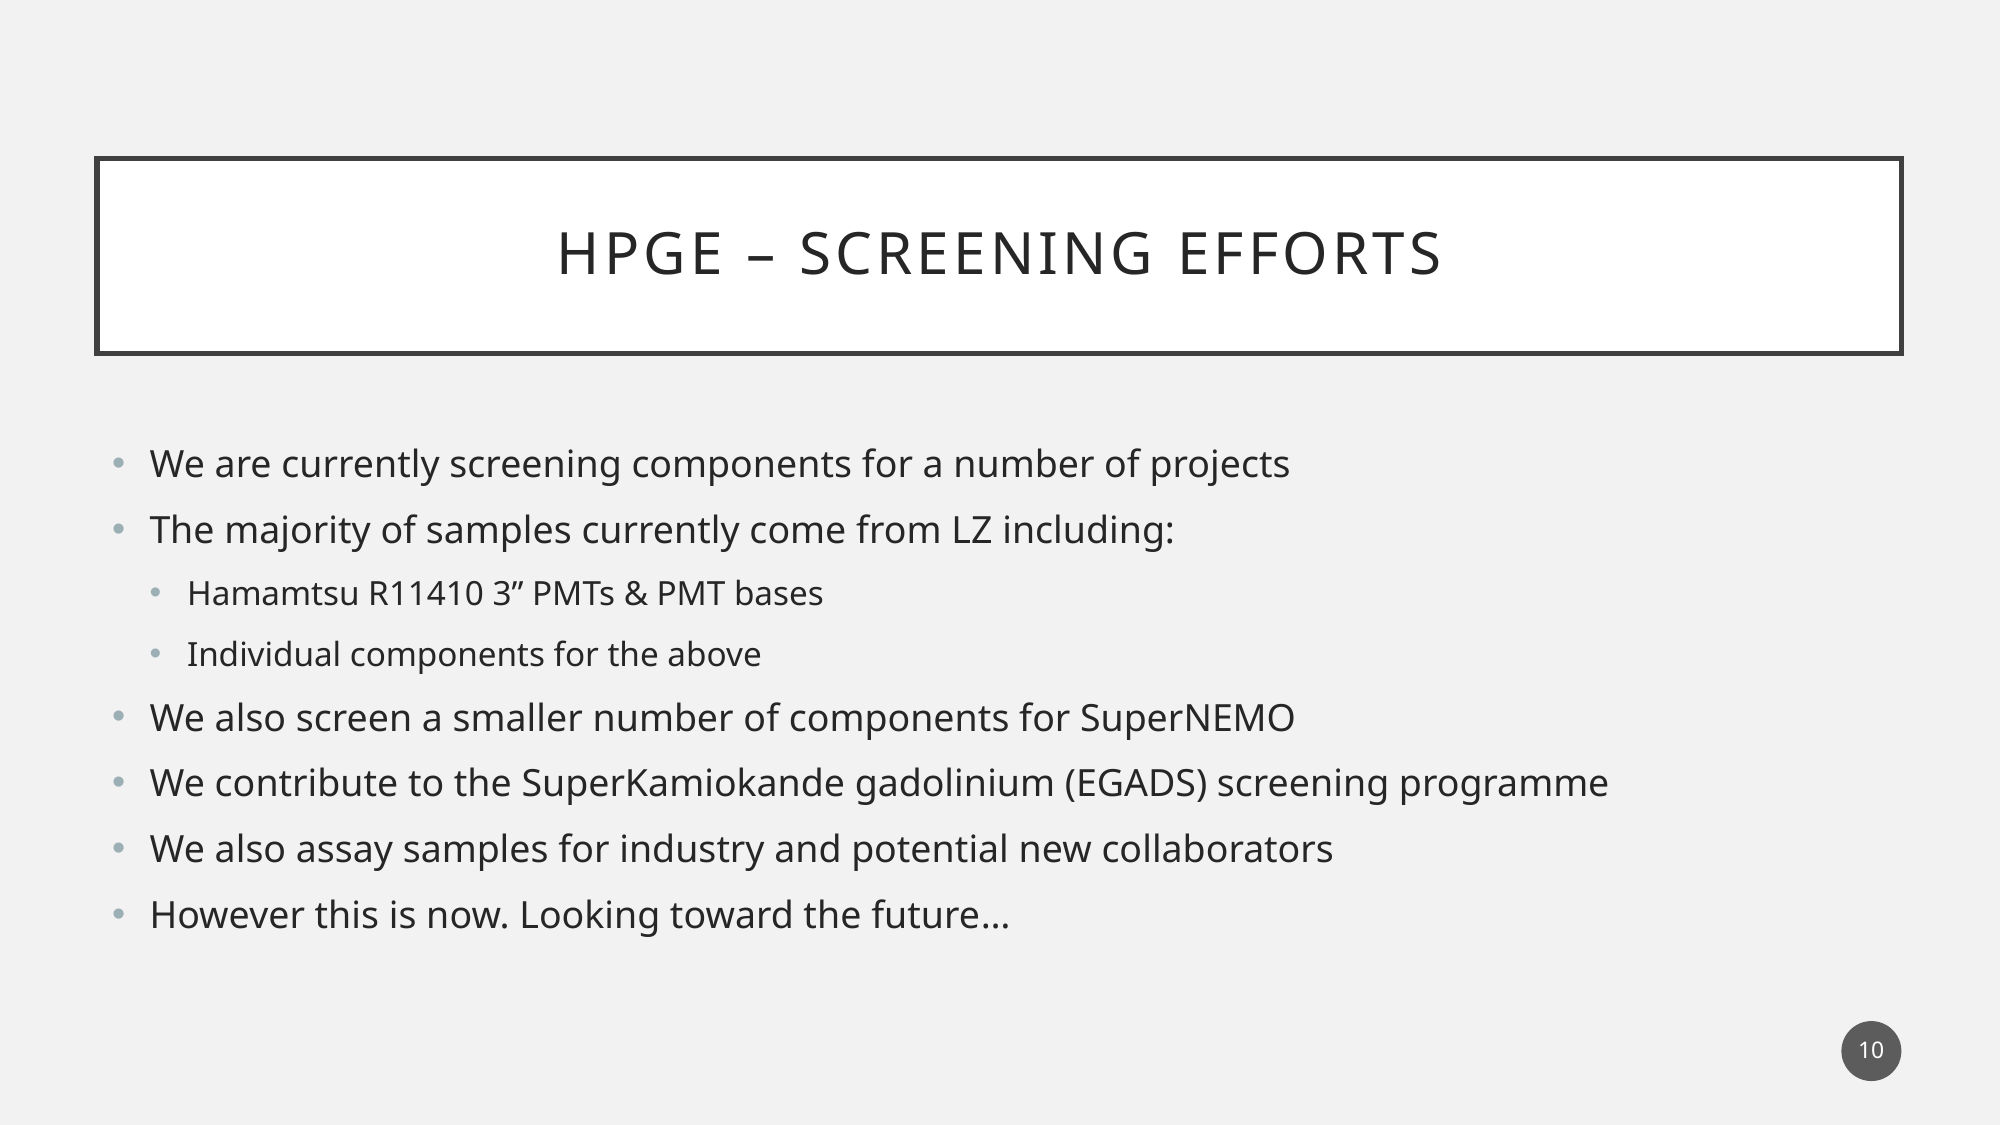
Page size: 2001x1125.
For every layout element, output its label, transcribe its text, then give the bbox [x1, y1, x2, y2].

list We are currently screening components for a number of projects The majority of samples currently come from LZ including: Hamamtsu R11410 3” PMTs & PMT bases Individual components for the above We also screen a smaller number of components for SuperNEMO We contribute to the SuperKamiokande gadolinium (EGADS) screening programme We also assay samples for industry and potential new collaborators However this is now. Looking toward the future… [97, 432, 1902, 991]
slide_number 10 [1841, 1021, 1902, 1082]
title HPGE – Screening efforts [94, 156, 1904, 356]
